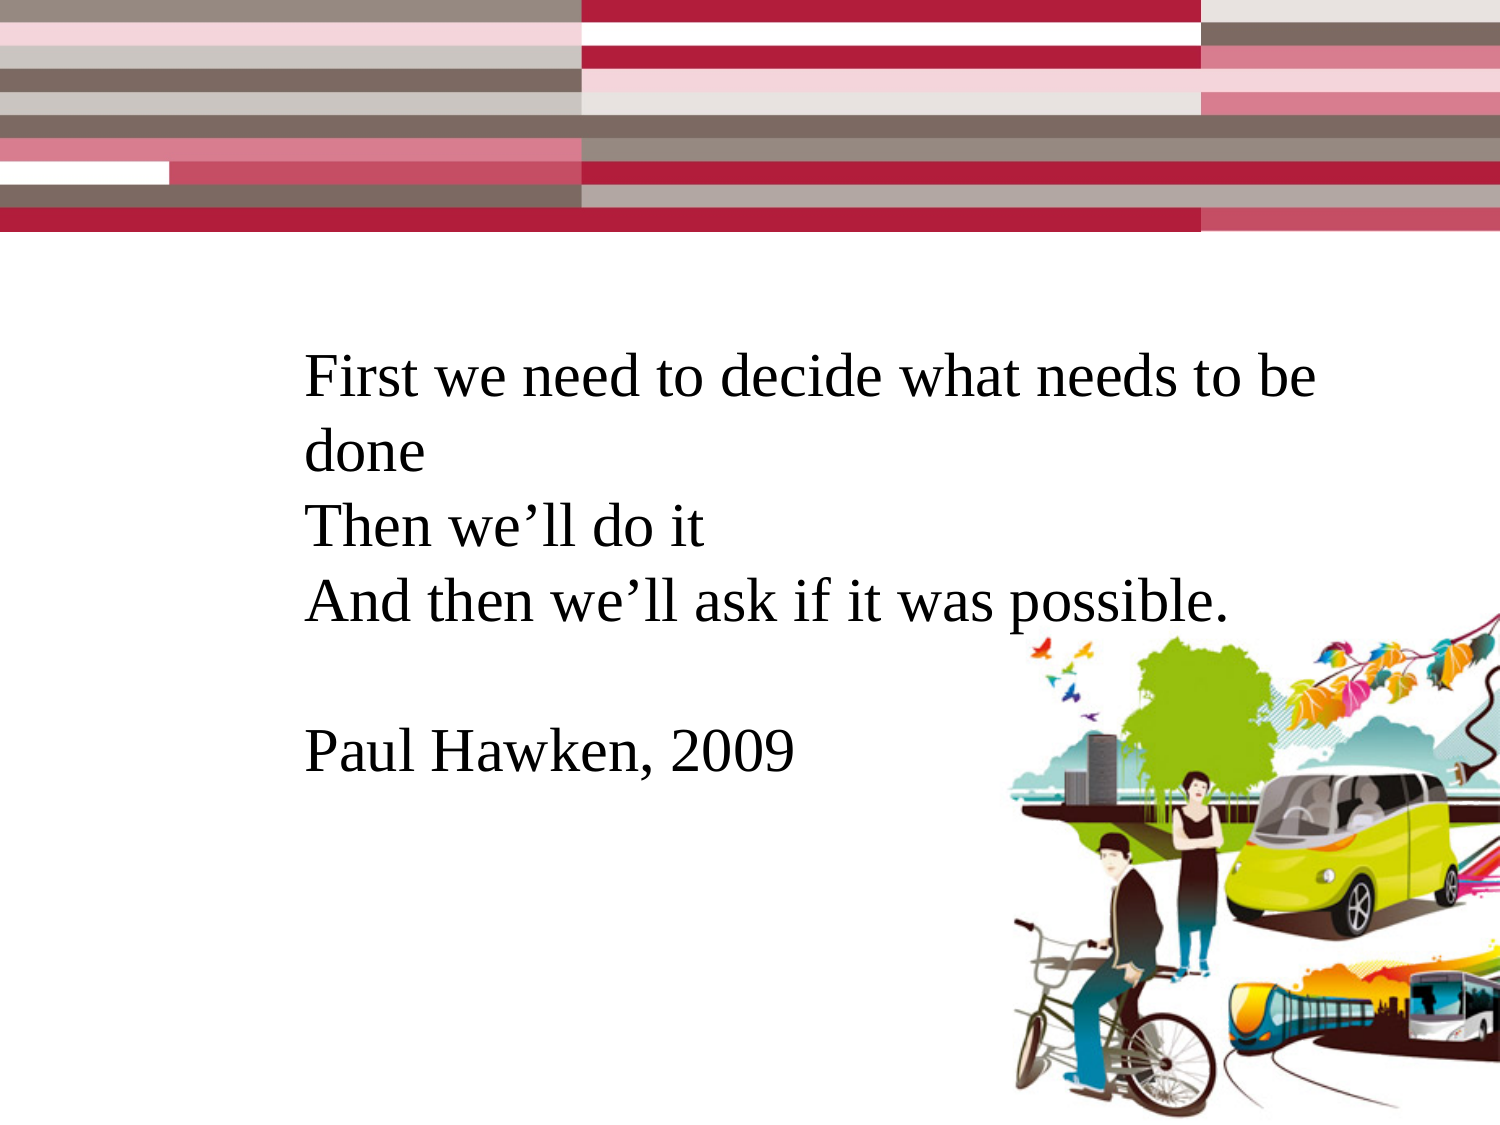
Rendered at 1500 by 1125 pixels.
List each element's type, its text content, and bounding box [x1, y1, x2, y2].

picture [0, 0, 1500, 232]
picture [974, 613, 1500, 1125]
title First we need to decide what needs to be done Then we’ll do it And then we’ll ask if it was possible. Paul Hawken, 2009 [289, 326, 1340, 729]
